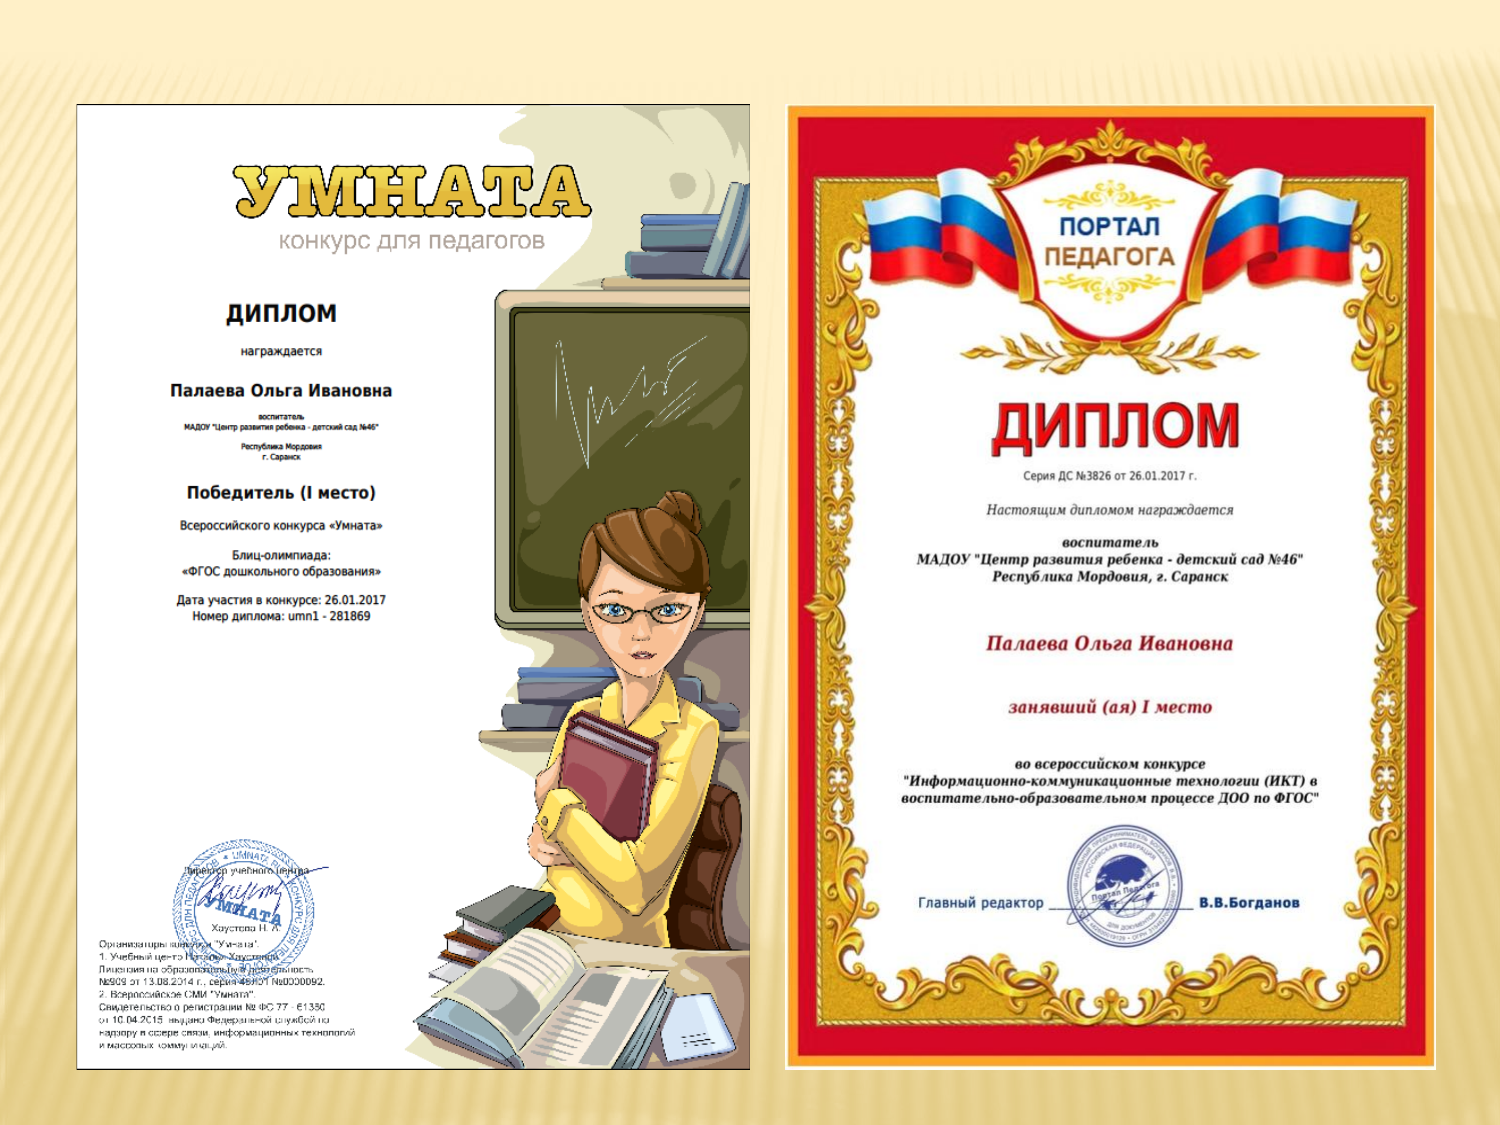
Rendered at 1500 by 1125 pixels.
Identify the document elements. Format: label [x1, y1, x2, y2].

text_box [76, 104, 751, 1070]
picture [785, 104, 1436, 1070]
